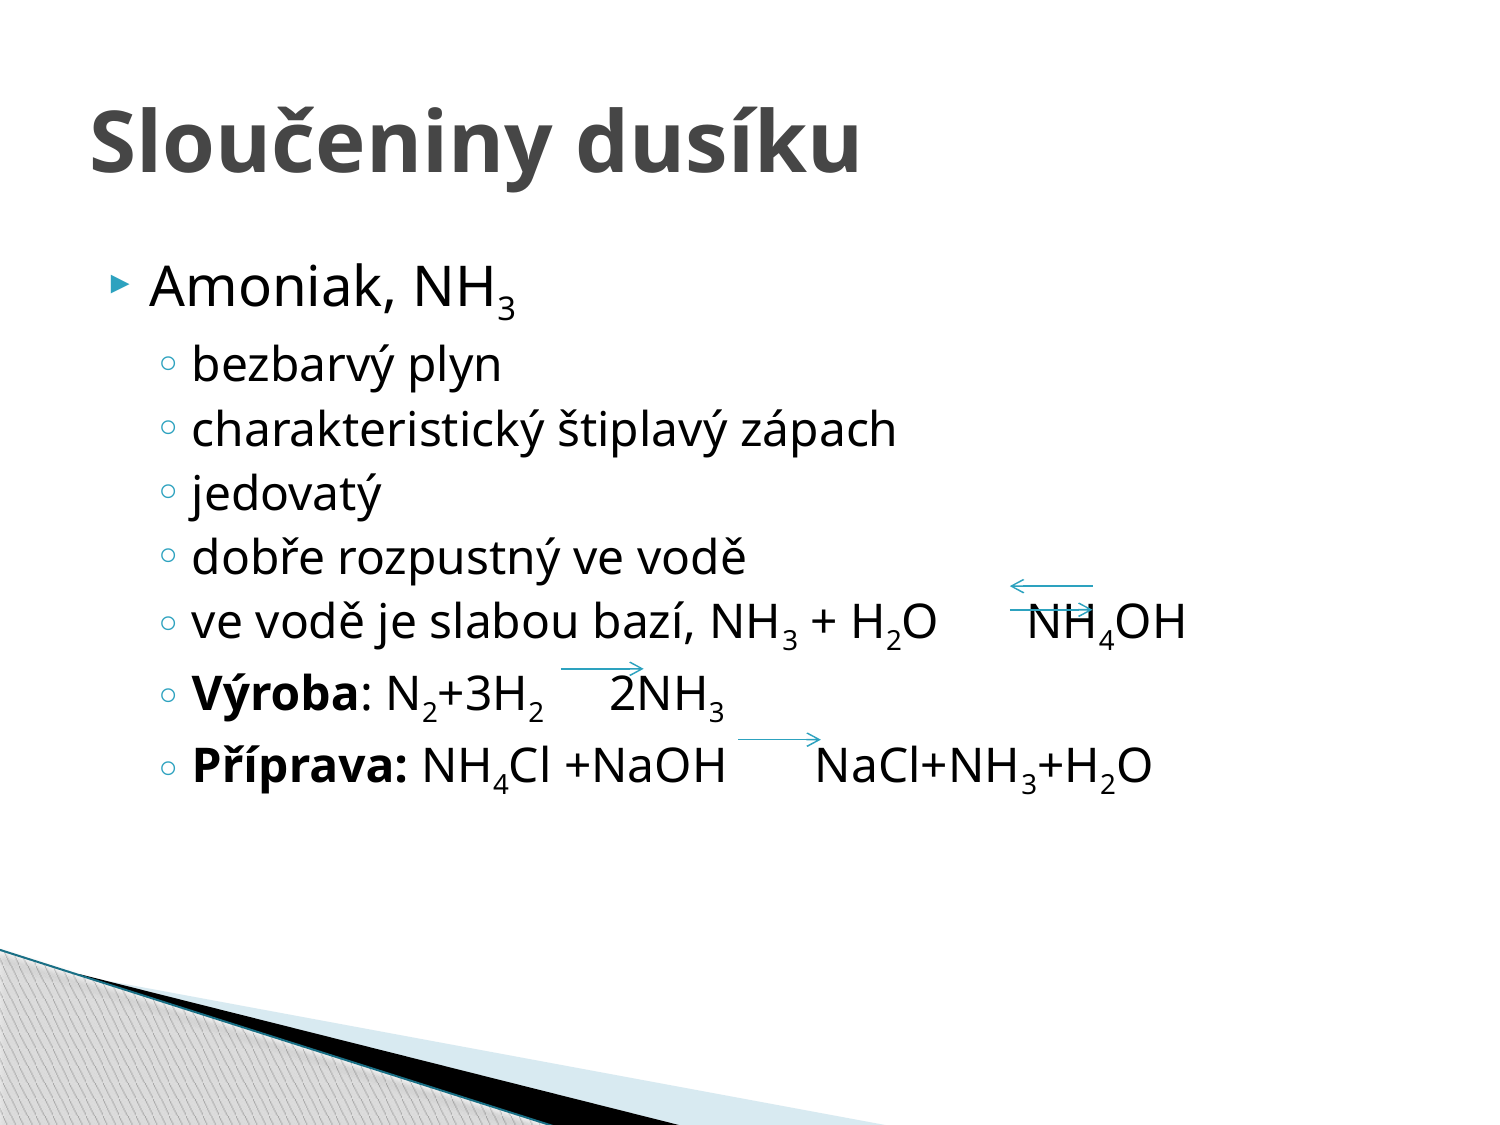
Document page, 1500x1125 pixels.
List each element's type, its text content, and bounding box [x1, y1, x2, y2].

title Sloučeniny dusíku [75, 45, 1425, 233]
list Amoniak, NH3 bezbarvý plyn charakteristický štiplavý zápach jedovatý dobře rozpustný ve vodě ve vodě je slabou bazí, NH3 + H2O NH4OH Výroba: N2+3H2 2NH3 Příprava: NH4Cl +NaOH NaCl+NH3+H2O [75, 243, 1425, 986]
